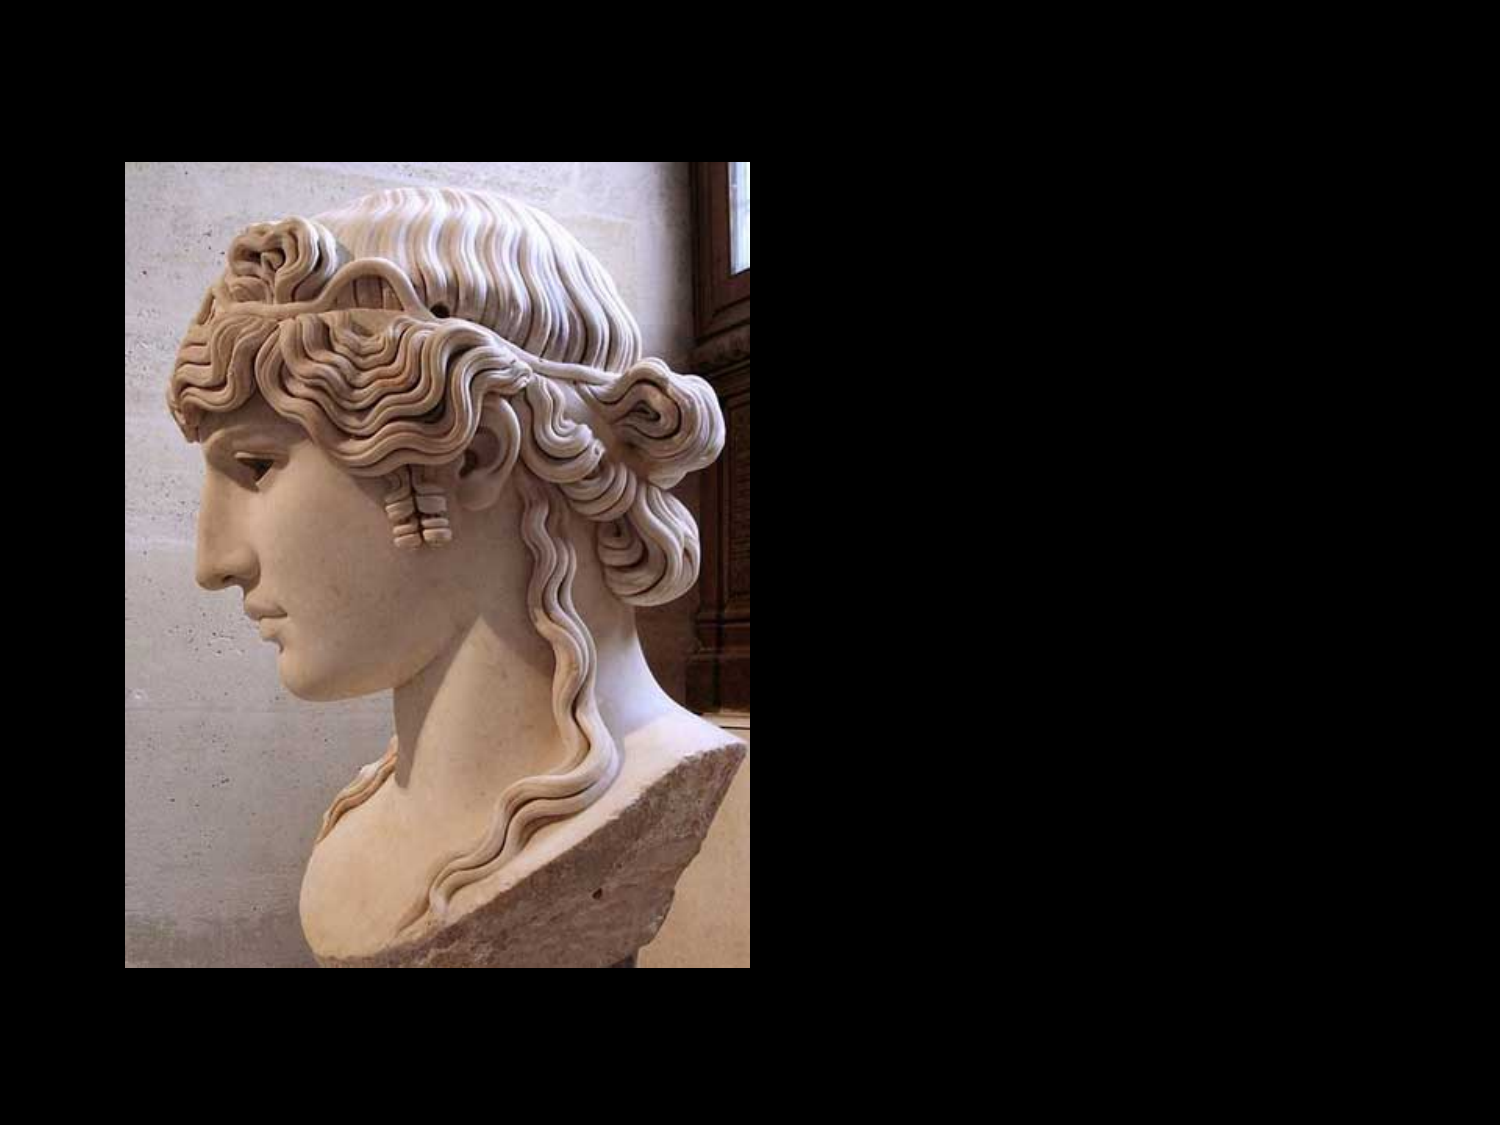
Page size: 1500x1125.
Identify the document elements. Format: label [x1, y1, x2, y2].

picture [124, 162, 751, 968]
